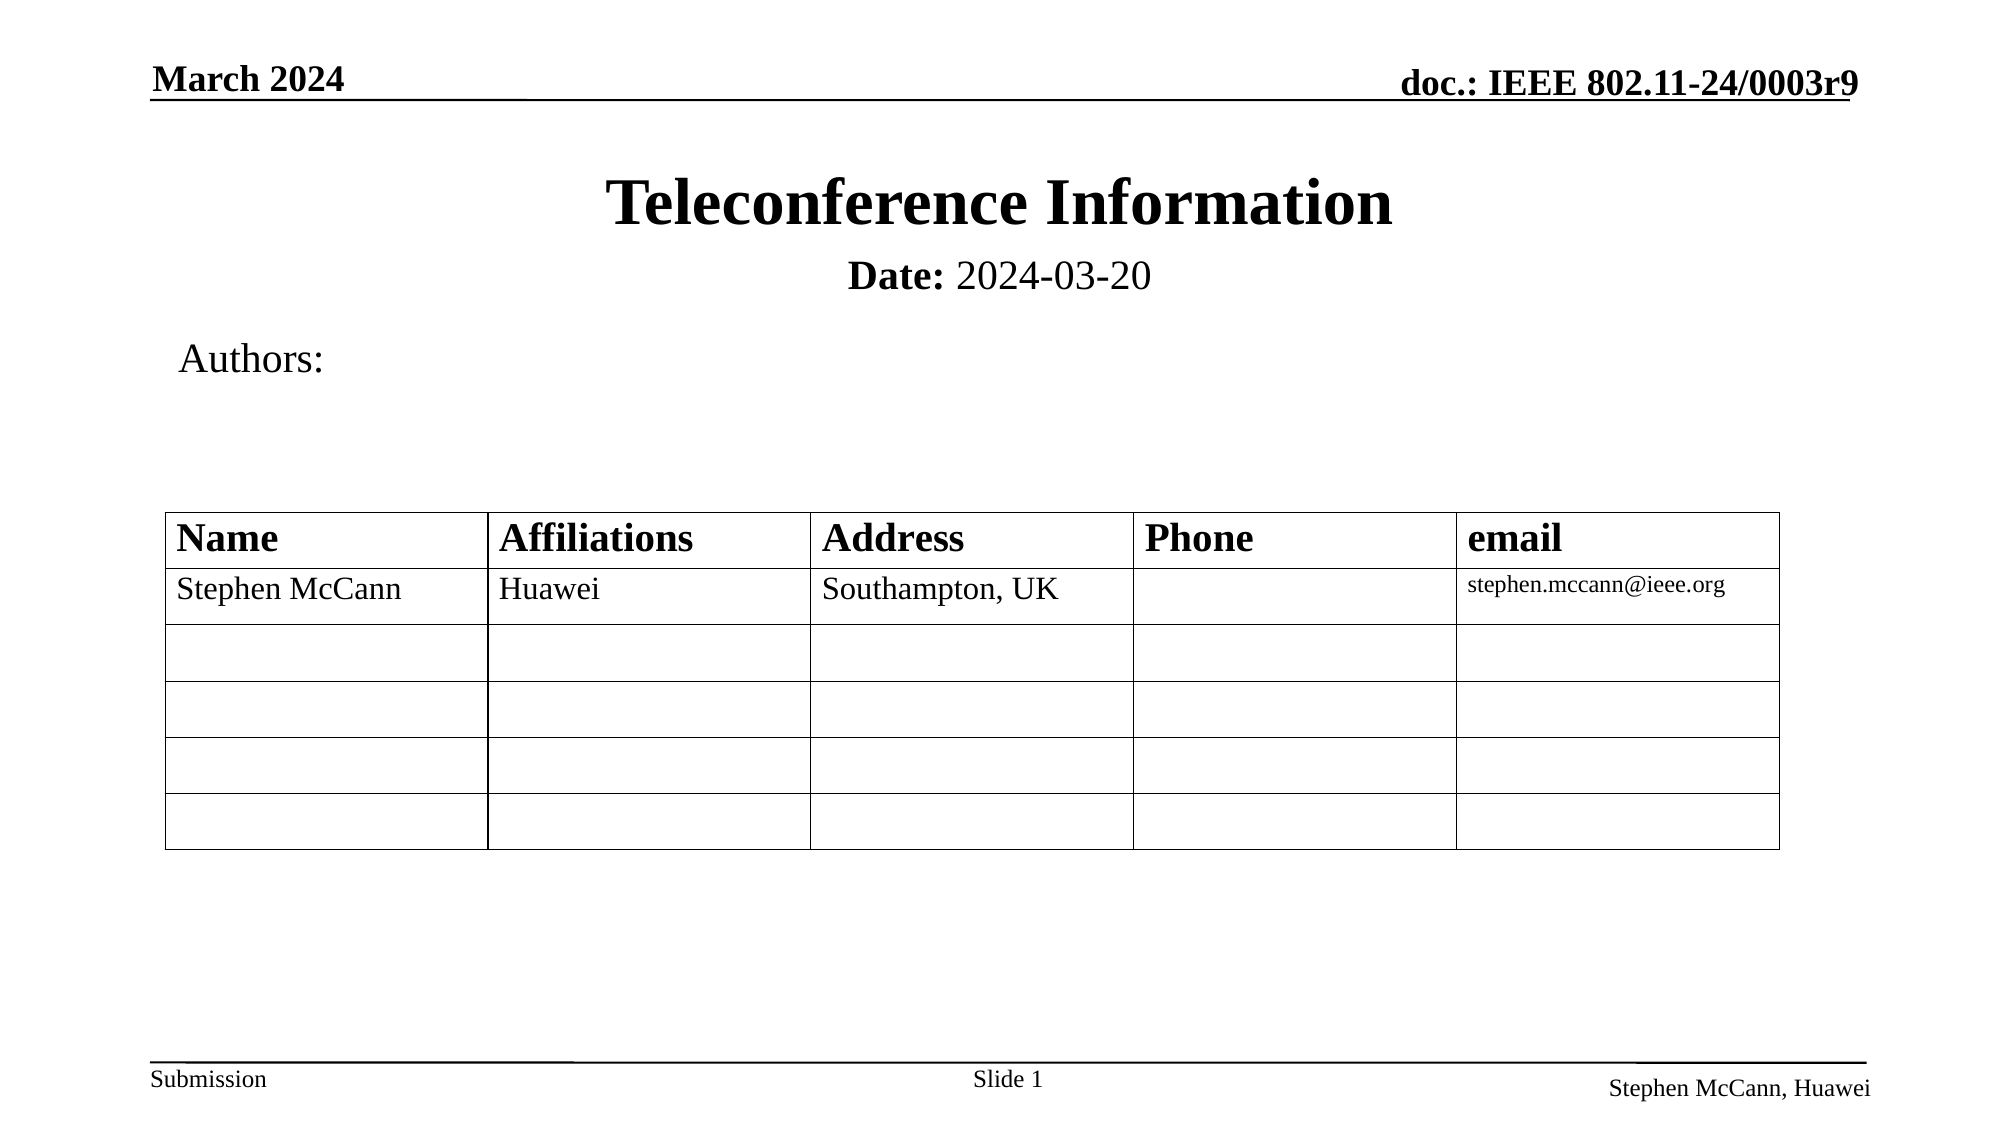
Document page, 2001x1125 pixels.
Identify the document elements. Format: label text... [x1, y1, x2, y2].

subtitle Date: 2024-03-20 [299, 239, 1701, 319]
slide_number Slide 1 [950, 1061, 1067, 1123]
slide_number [152, 54, 563, 100]
text_box Authors: [162, 323, 401, 387]
title Teleconference Information [149, 76, 1851, 319]
footer Stephen McCann, Huawei [1174, 1071, 1872, 1102]
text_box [149, 512, 1829, 918]
